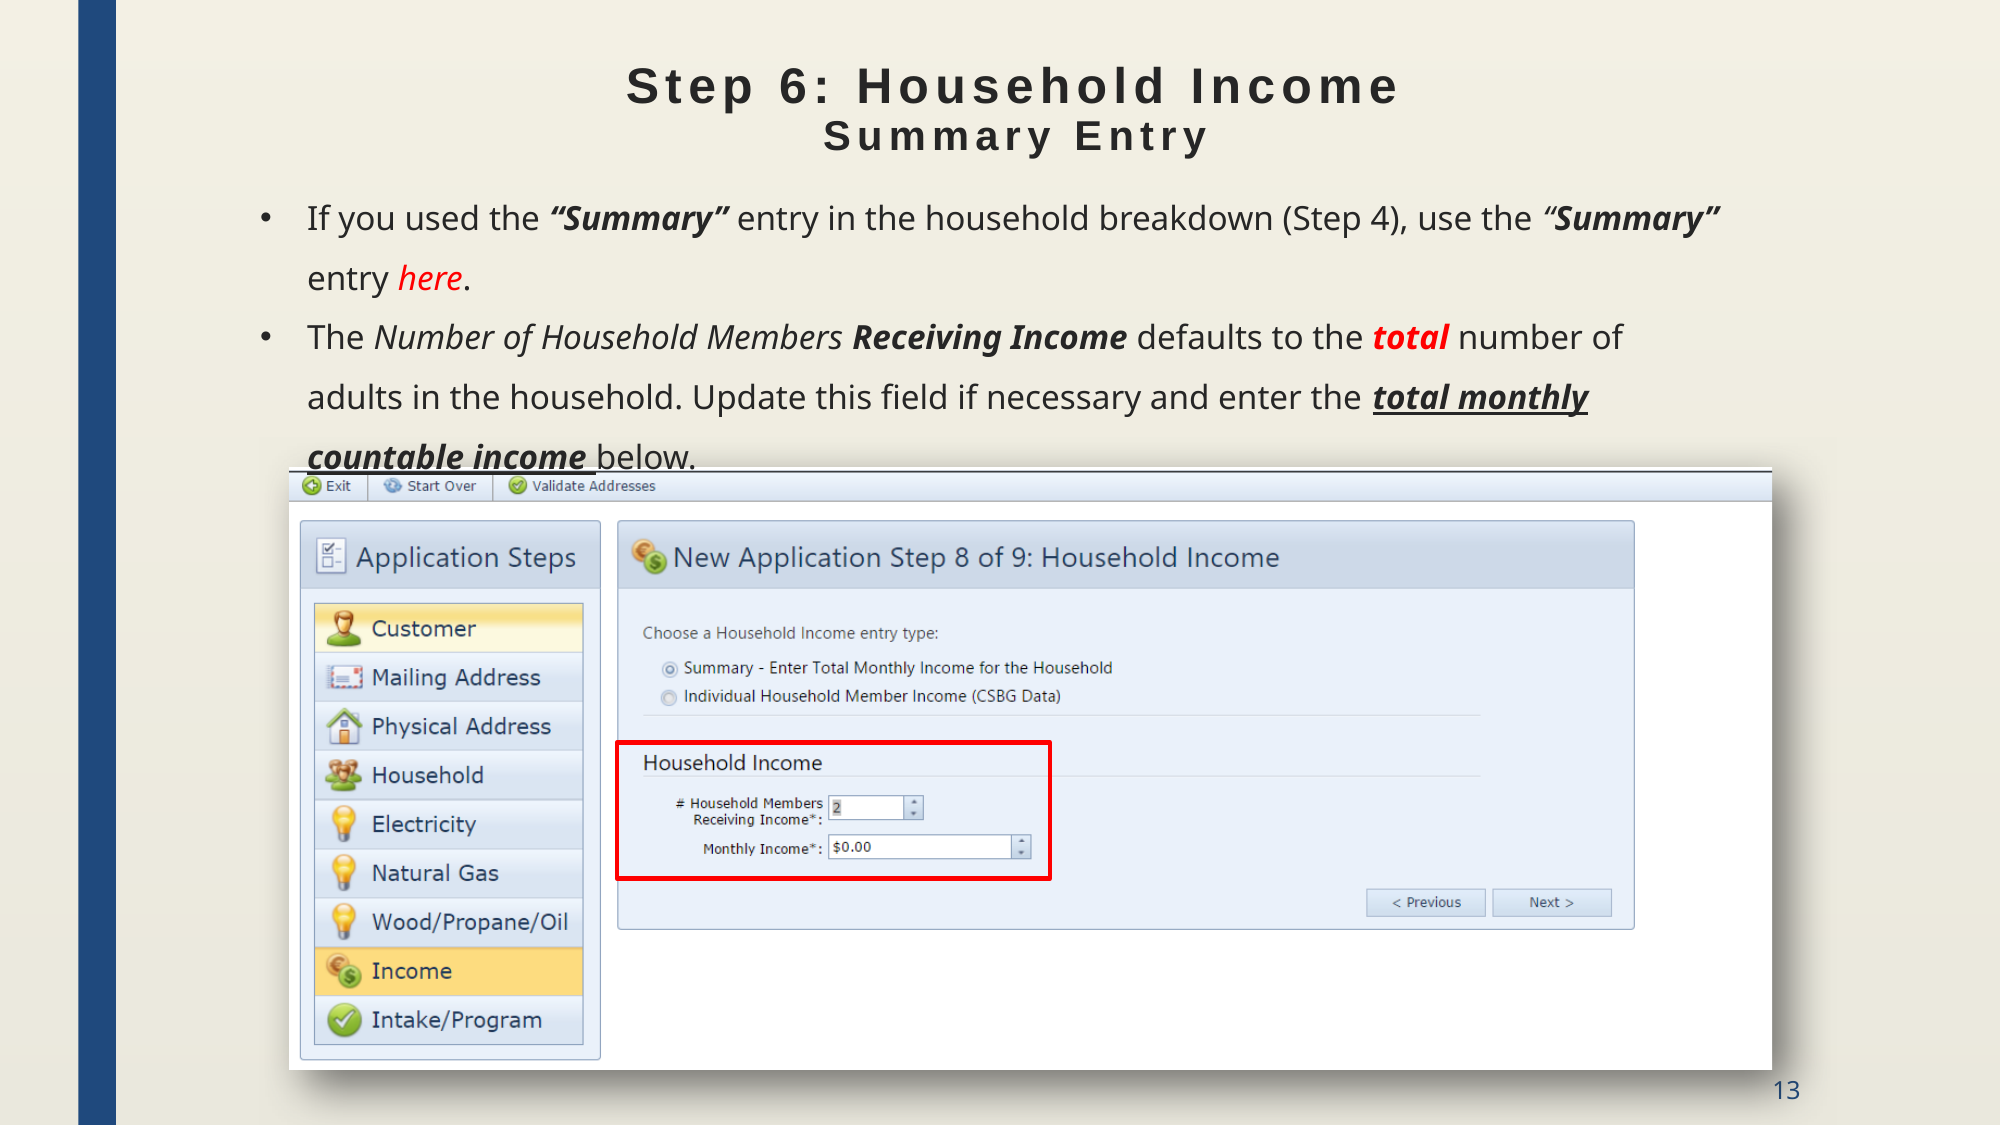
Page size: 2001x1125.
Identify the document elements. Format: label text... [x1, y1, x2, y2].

text_box If you used the “Summary” entry in the household breakdown (Step 4), use the “Summary” entry here. The Number of Household Members Receiving Income defaults to the total number of adults in the household. Update this field if necessary and enter the total monthly countable income below. [245, 169, 1743, 524]
slide_number 13 [1553, 1058, 1816, 1125]
title Step 6: Household Income Summary Entry [152, 53, 1878, 126]
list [289, 467, 1773, 1070]
